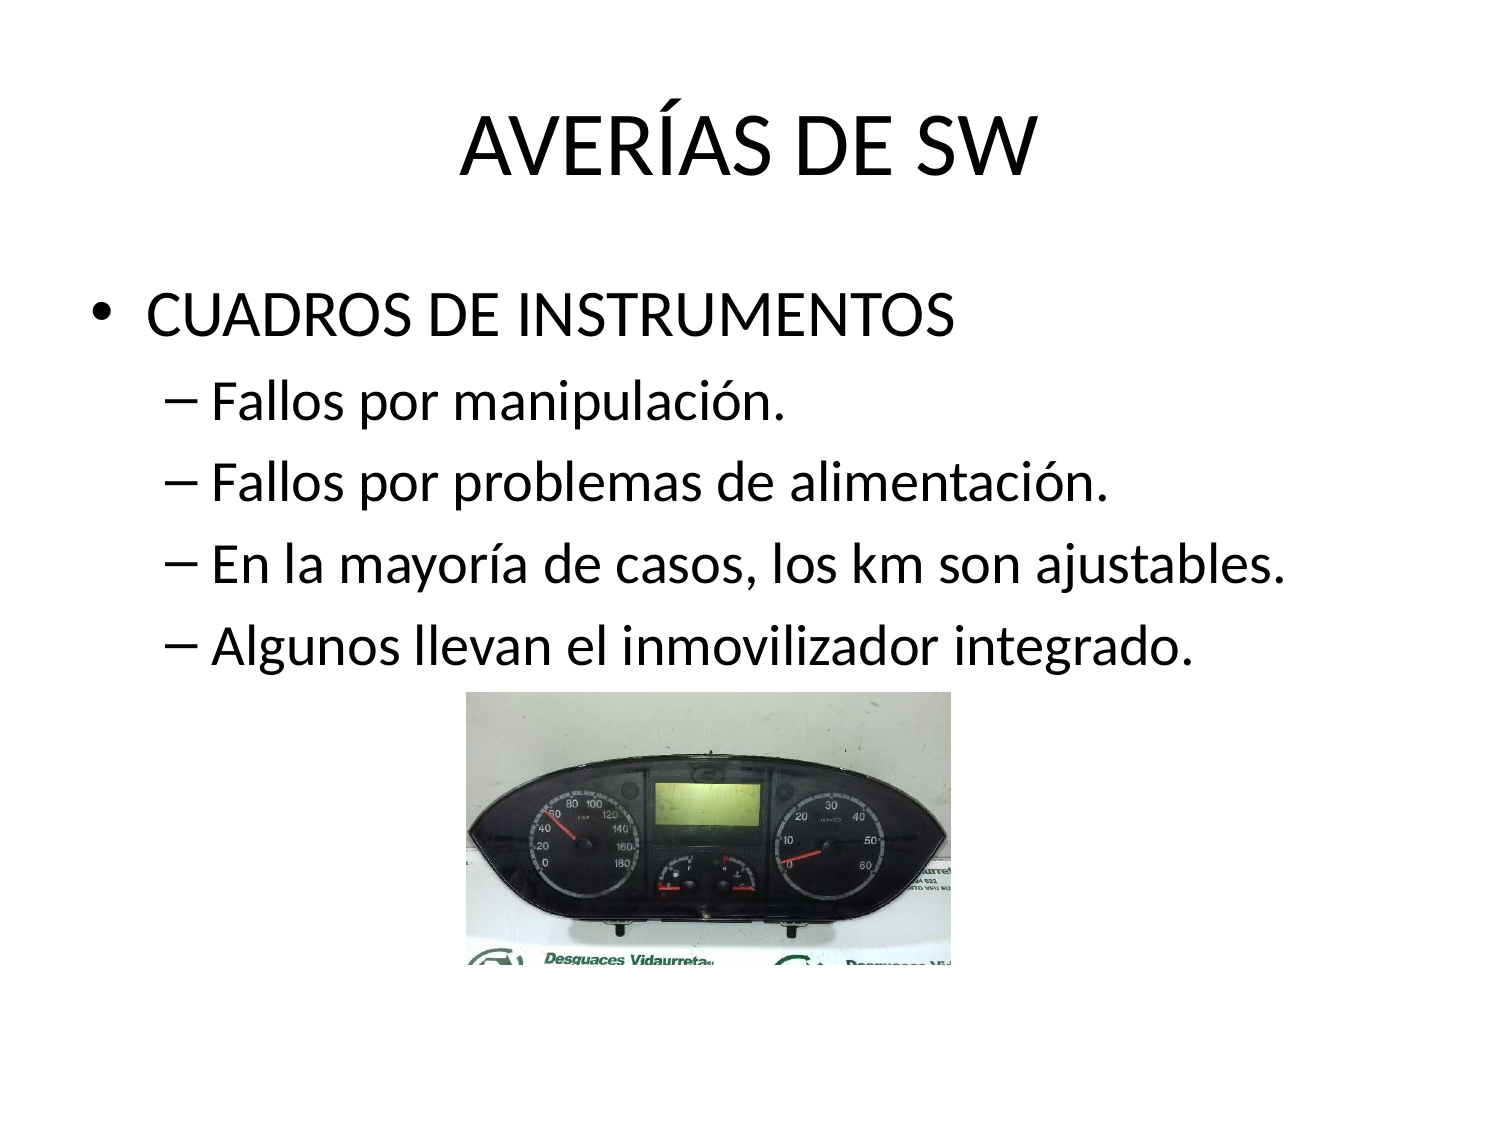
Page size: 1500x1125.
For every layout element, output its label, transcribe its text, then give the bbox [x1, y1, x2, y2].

title AVERÍAS DE SW [75, 45, 1425, 233]
list CUADROS DE INSTRUMENTOS Fallos por manipulación. Fallos por problemas de alimentación. En la mayoría de casos, los km son ajustables. Algunos llevan el inmovilizador integrado. [75, 262, 1425, 1005]
picture [466, 692, 951, 966]
